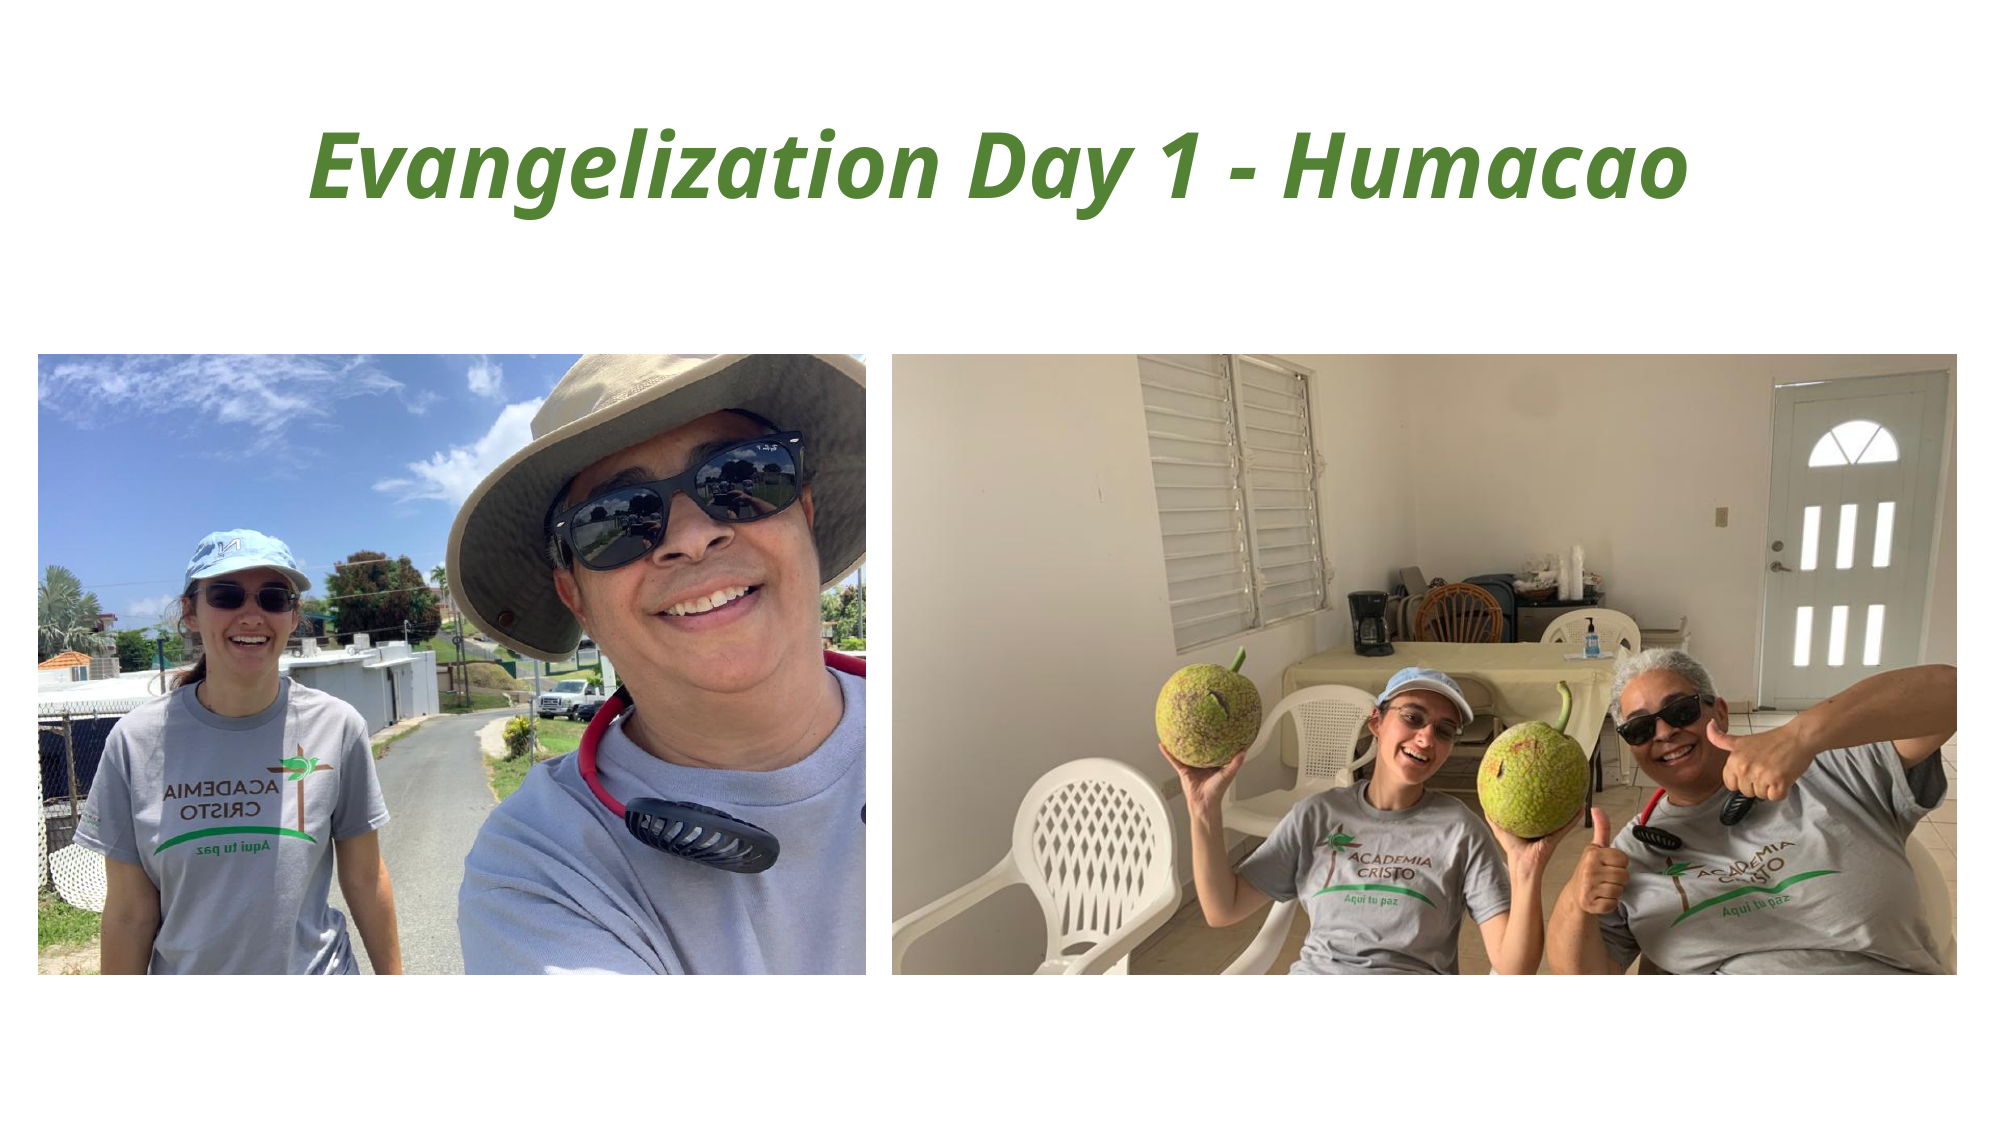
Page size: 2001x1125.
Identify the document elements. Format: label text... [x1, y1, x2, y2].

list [892, 354, 1957, 975]
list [37, 354, 866, 975]
title Evangelization Day 1 - Humacao [137, 59, 1863, 278]
